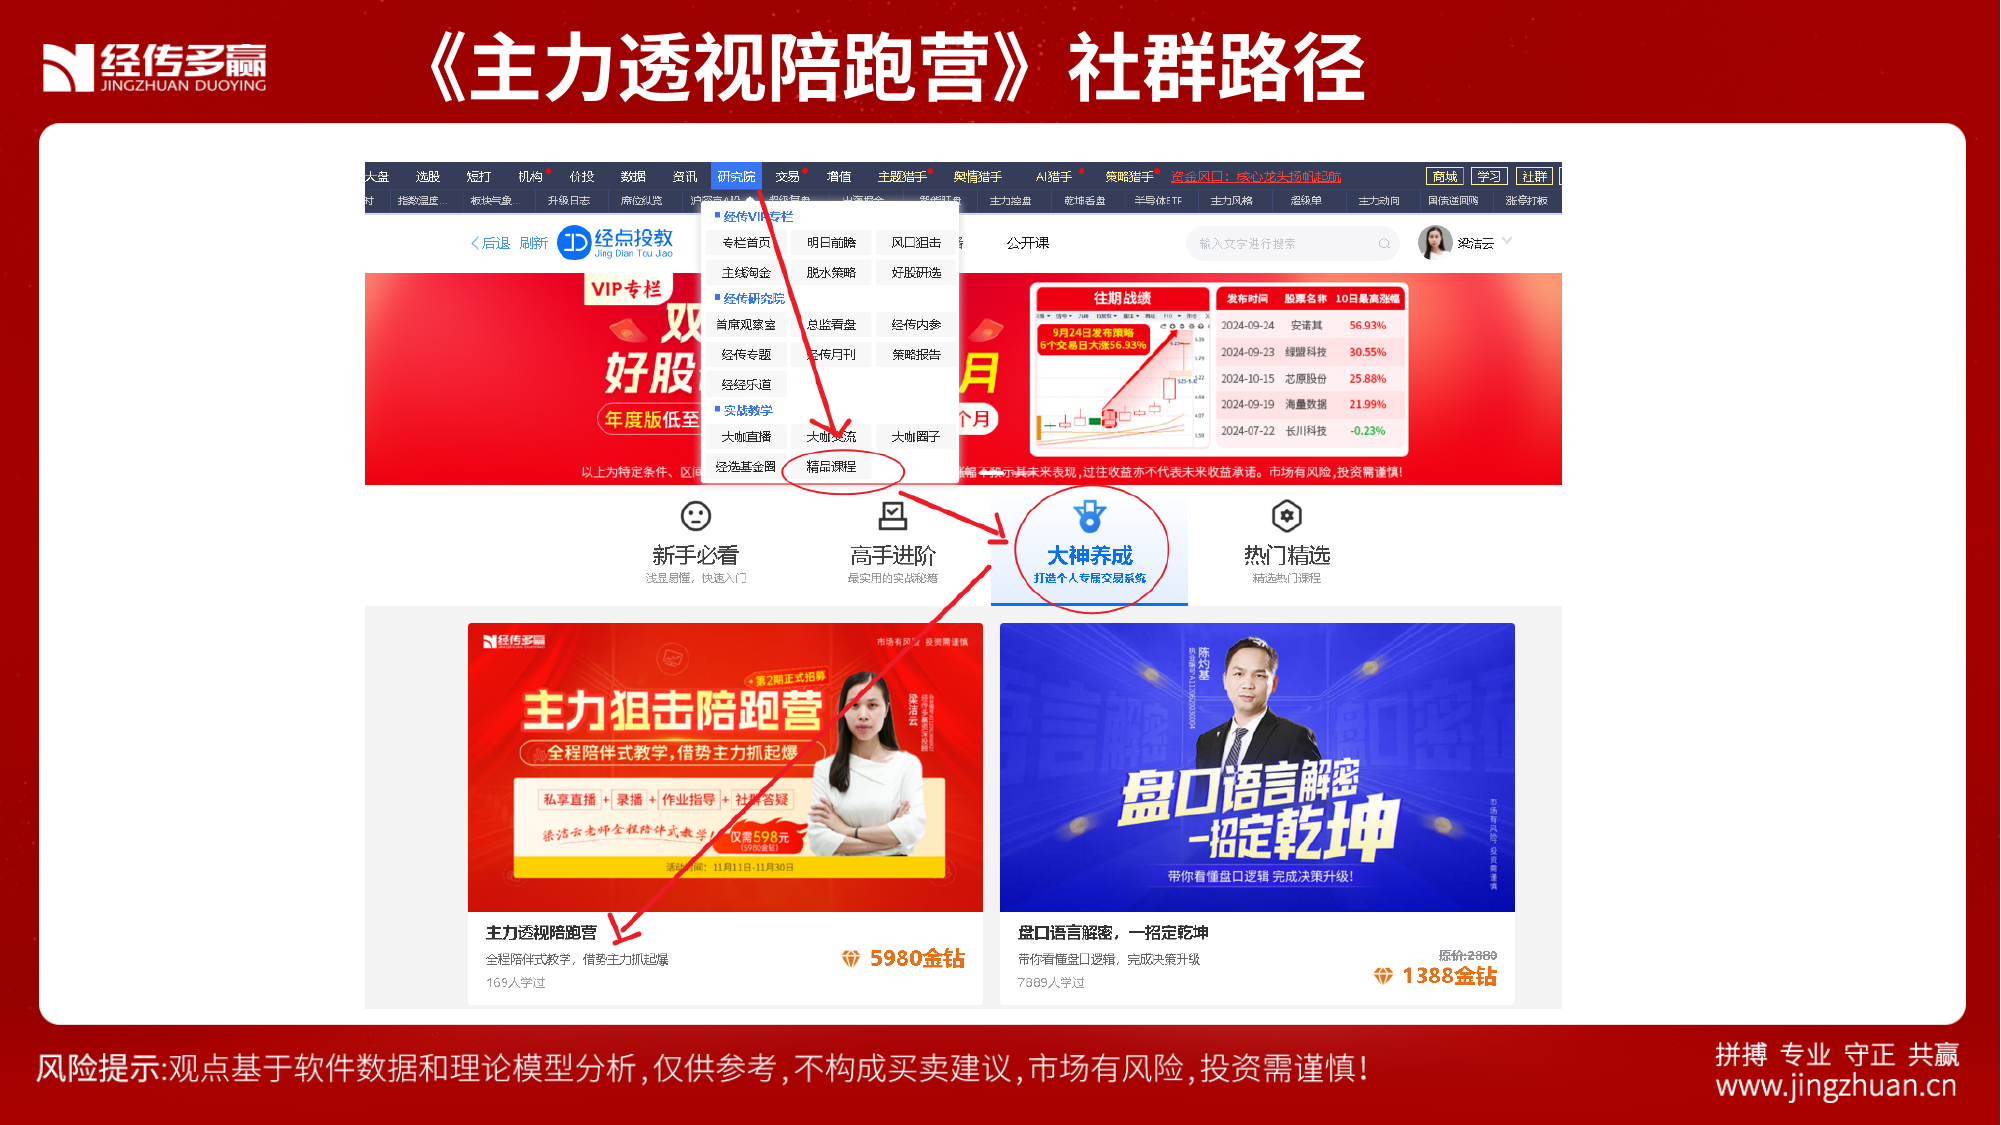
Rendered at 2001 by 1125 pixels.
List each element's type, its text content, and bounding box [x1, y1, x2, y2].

text_box 《主力透视陪跑营》社群路径 [121, 13, 1689, 118]
picture [0, 0, 2000, 1125]
